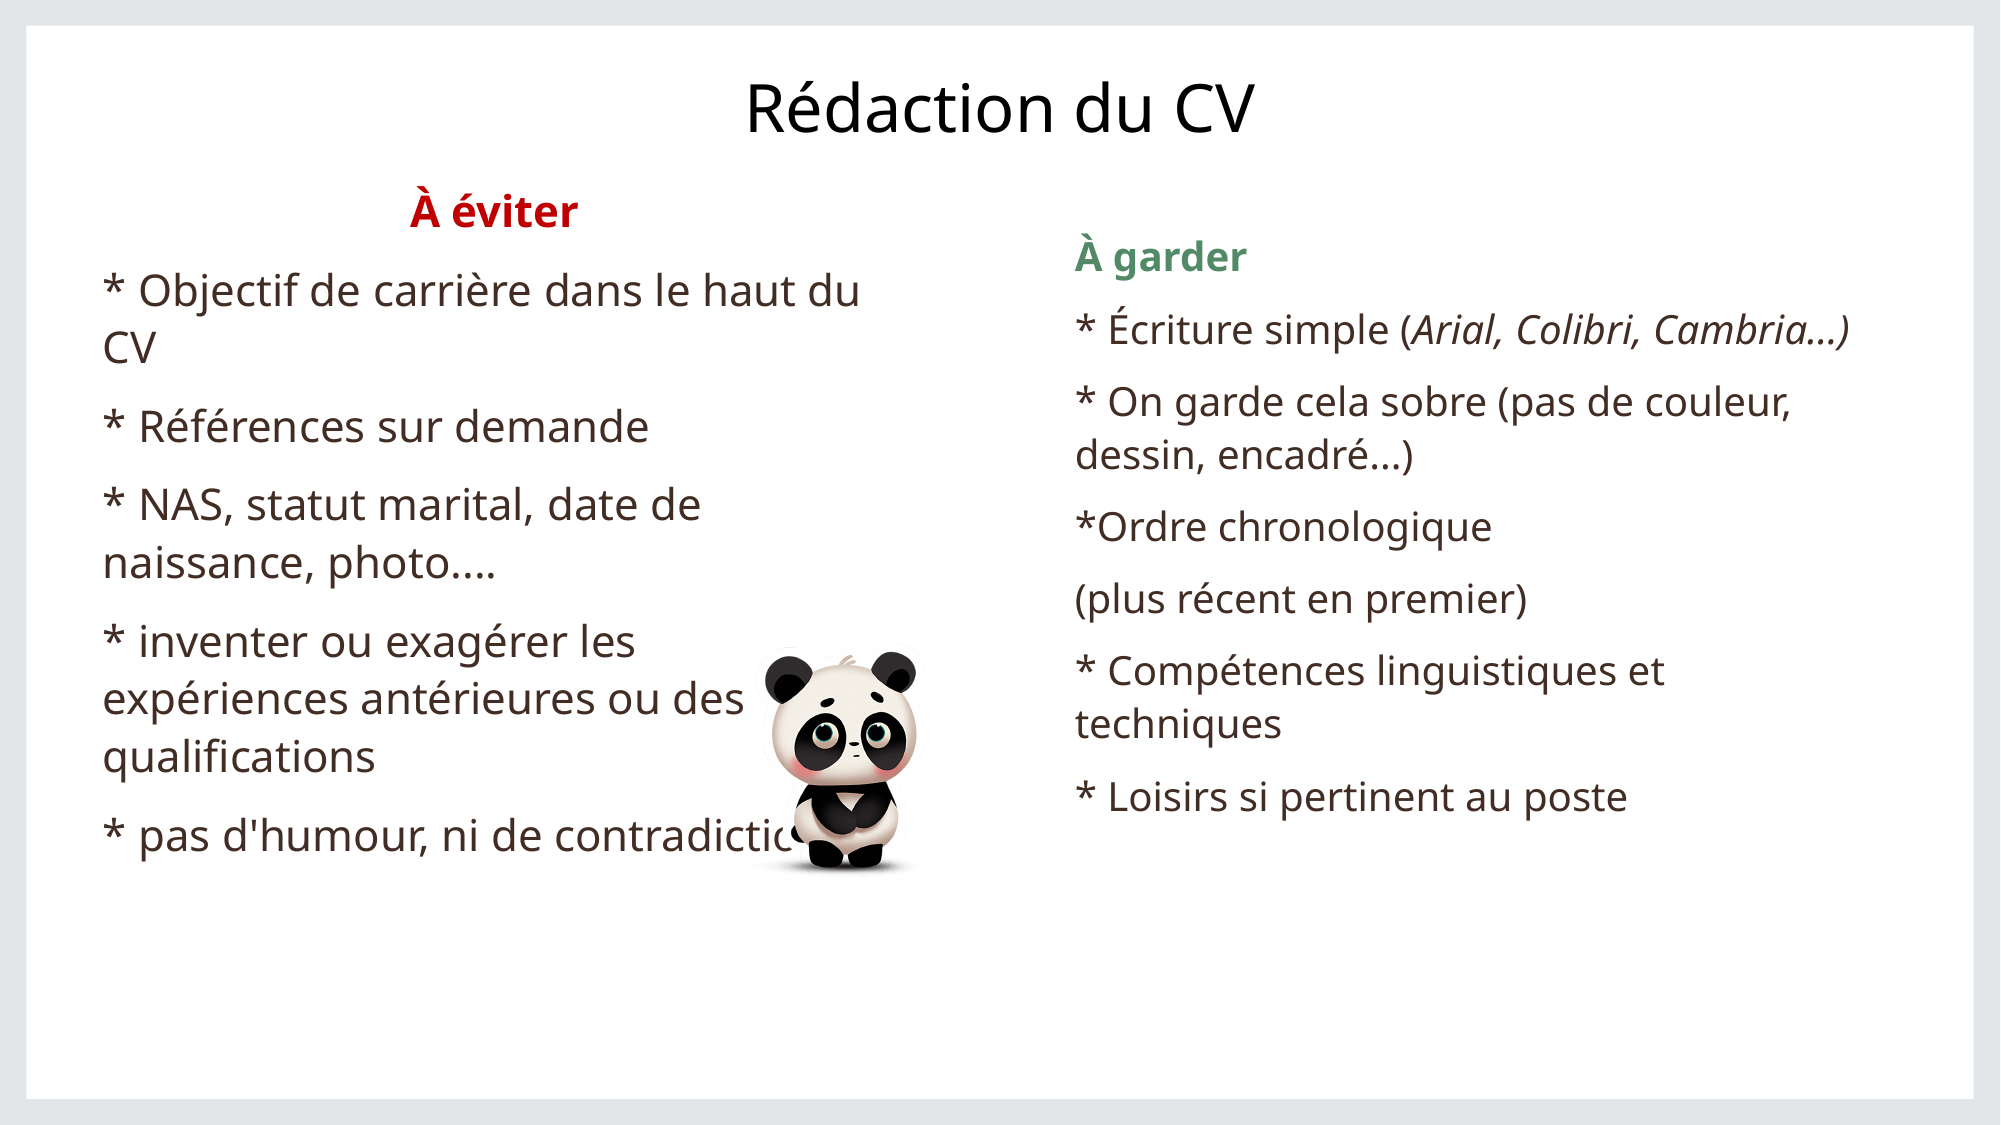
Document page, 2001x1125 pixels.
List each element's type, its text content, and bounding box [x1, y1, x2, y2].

title Rédaction du CV [168, 50, 1832, 154]
list À éviter * Objectif de carrière dans le haut du CV * Références sur demande * NAS, statut marital, date de naissance, photo.... * inventer ou exagérer les expériences antérieures ou des qualifications * pas d'humour, ni de contradiction [87, 357, 902, 681]
list À garder * Écriture simple (Arial, Colibri, Cambria...) * On garde cela sobre (pas de couleur, dessin, encadré...) *Ordre chronologique (plus récent en premier) * Compétences linguistiques et techniques * Loisirs si pertinent au poste [1059, 219, 1873, 876]
picture [709, 630, 977, 899]
